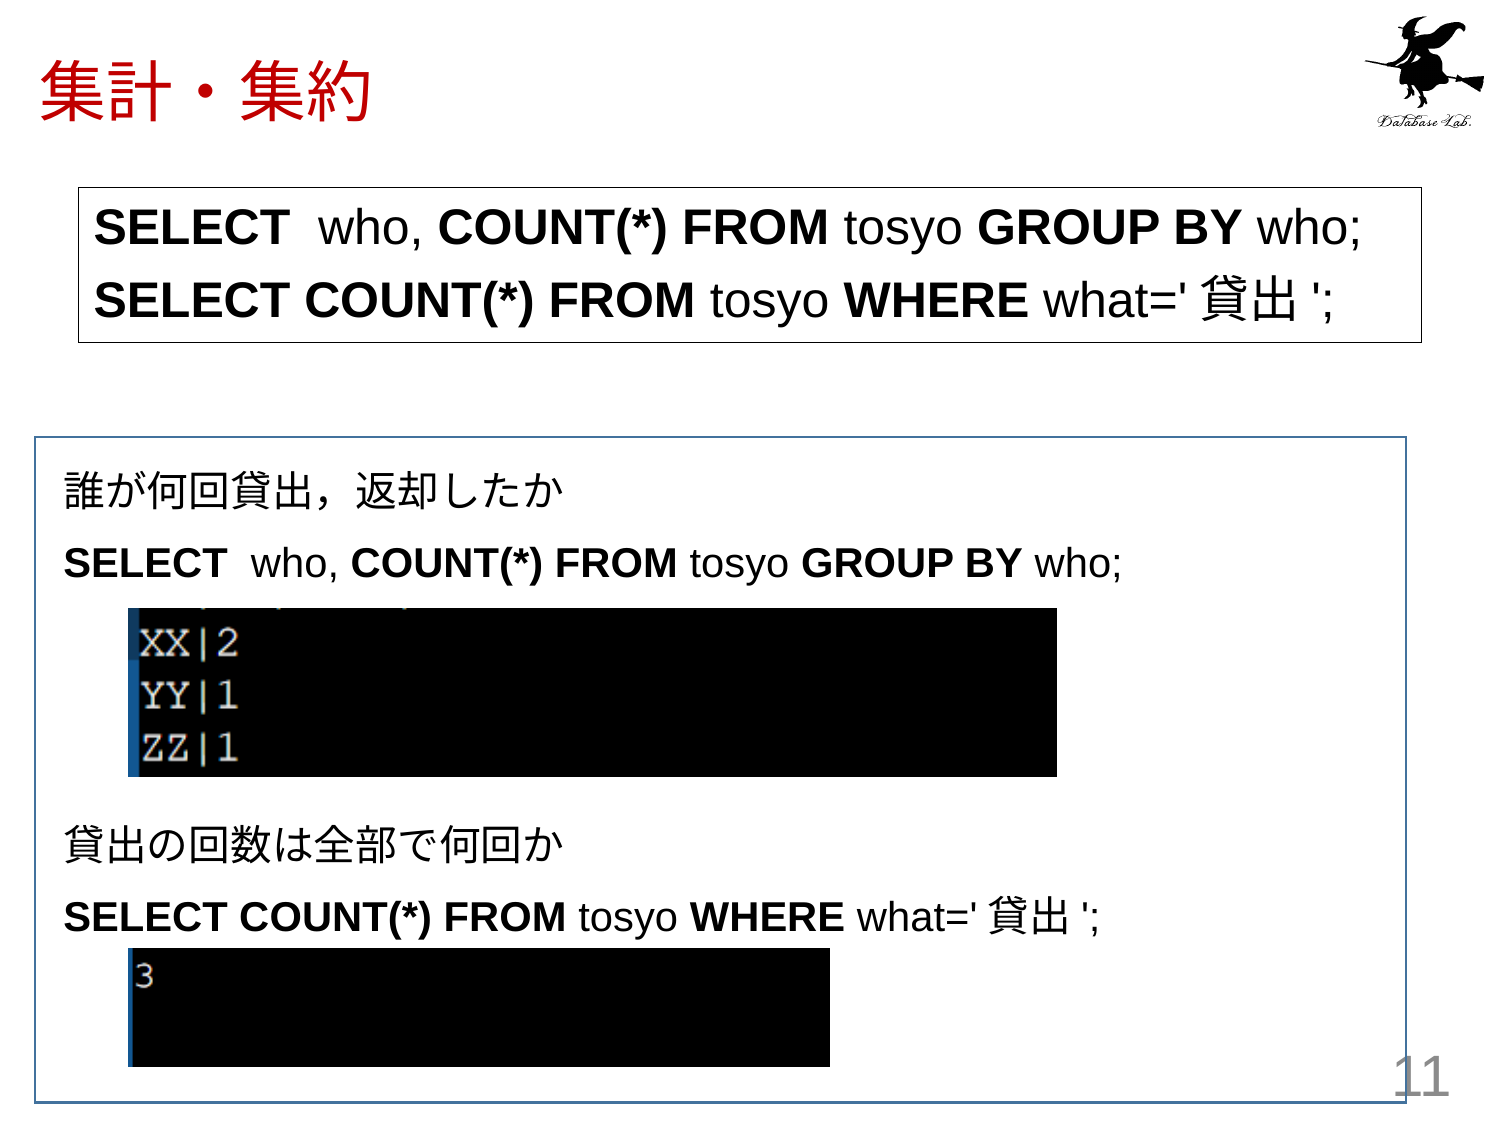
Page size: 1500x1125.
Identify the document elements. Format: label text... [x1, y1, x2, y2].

picture [1362, 14, 1486, 130]
text_box 集計・集約 [24, 42, 1375, 255]
picture [128, 608, 1057, 777]
text_box 誰が何回貸出，返却したか SELECT who, COUNT(*) FROM tosyo GROUP BY who; 貸出の回数は全部で何回か SELECT COUNT(*) FROM tosyo WHERE what='貸出'; [48, 457, 1437, 1048]
picture [128, 948, 830, 1067]
text_box SELECT who, COUNT(*) FROM tosyo GROUP BY who; SELECT COUNT(*) FROM tosyo WHERE what='貸出'; [78, 187, 1422, 343]
text_box [34, 436, 1407, 1104]
slide_number 11 [1407, 1042, 1467, 1103]
